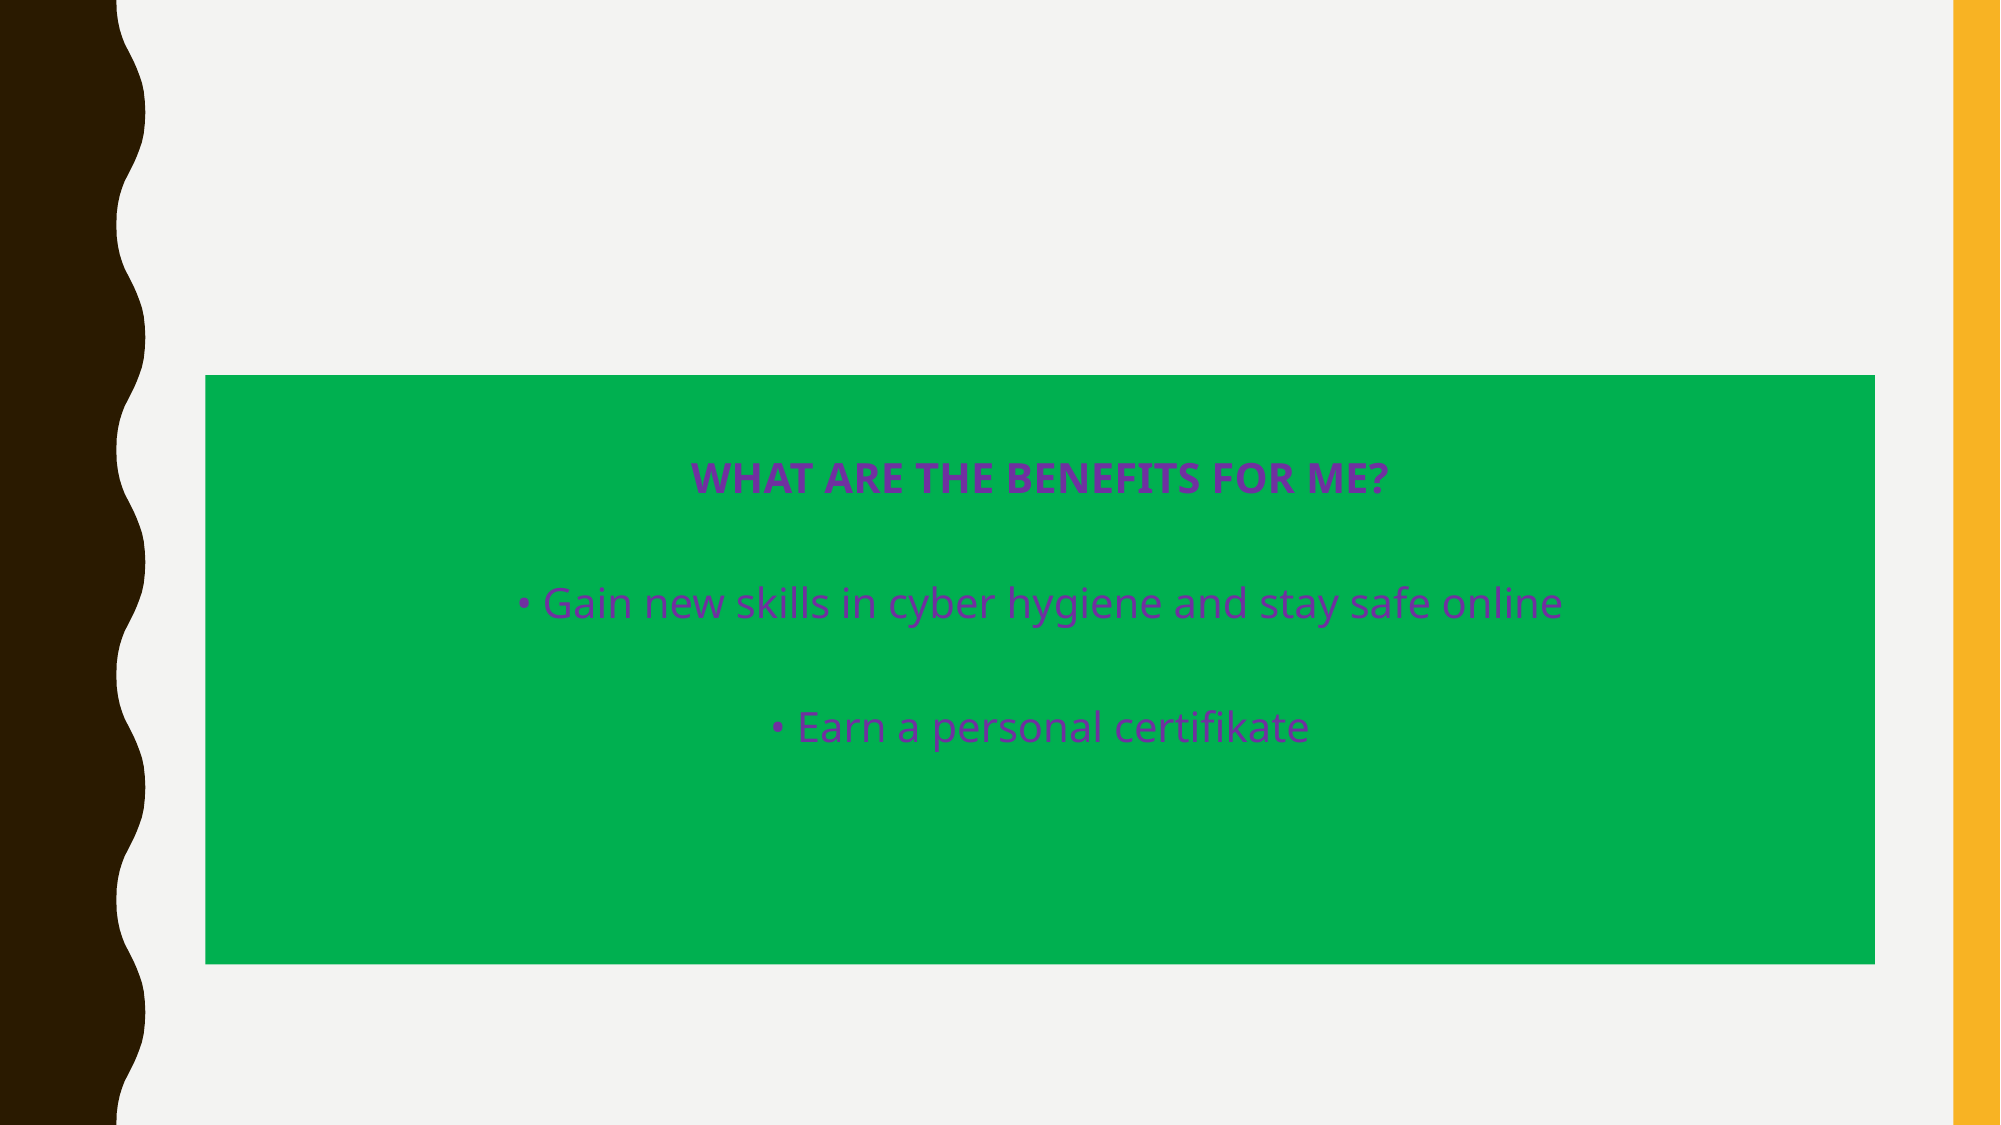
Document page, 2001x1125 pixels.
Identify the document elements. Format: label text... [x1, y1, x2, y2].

list WHAT ARE THE BENEFITS FOR ME? • Gain new skills in cyber hygiene and stay safe online • Earn a personal certifikate [205, 375, 1875, 965]
text_box [438, 809, 2000, 1125]
